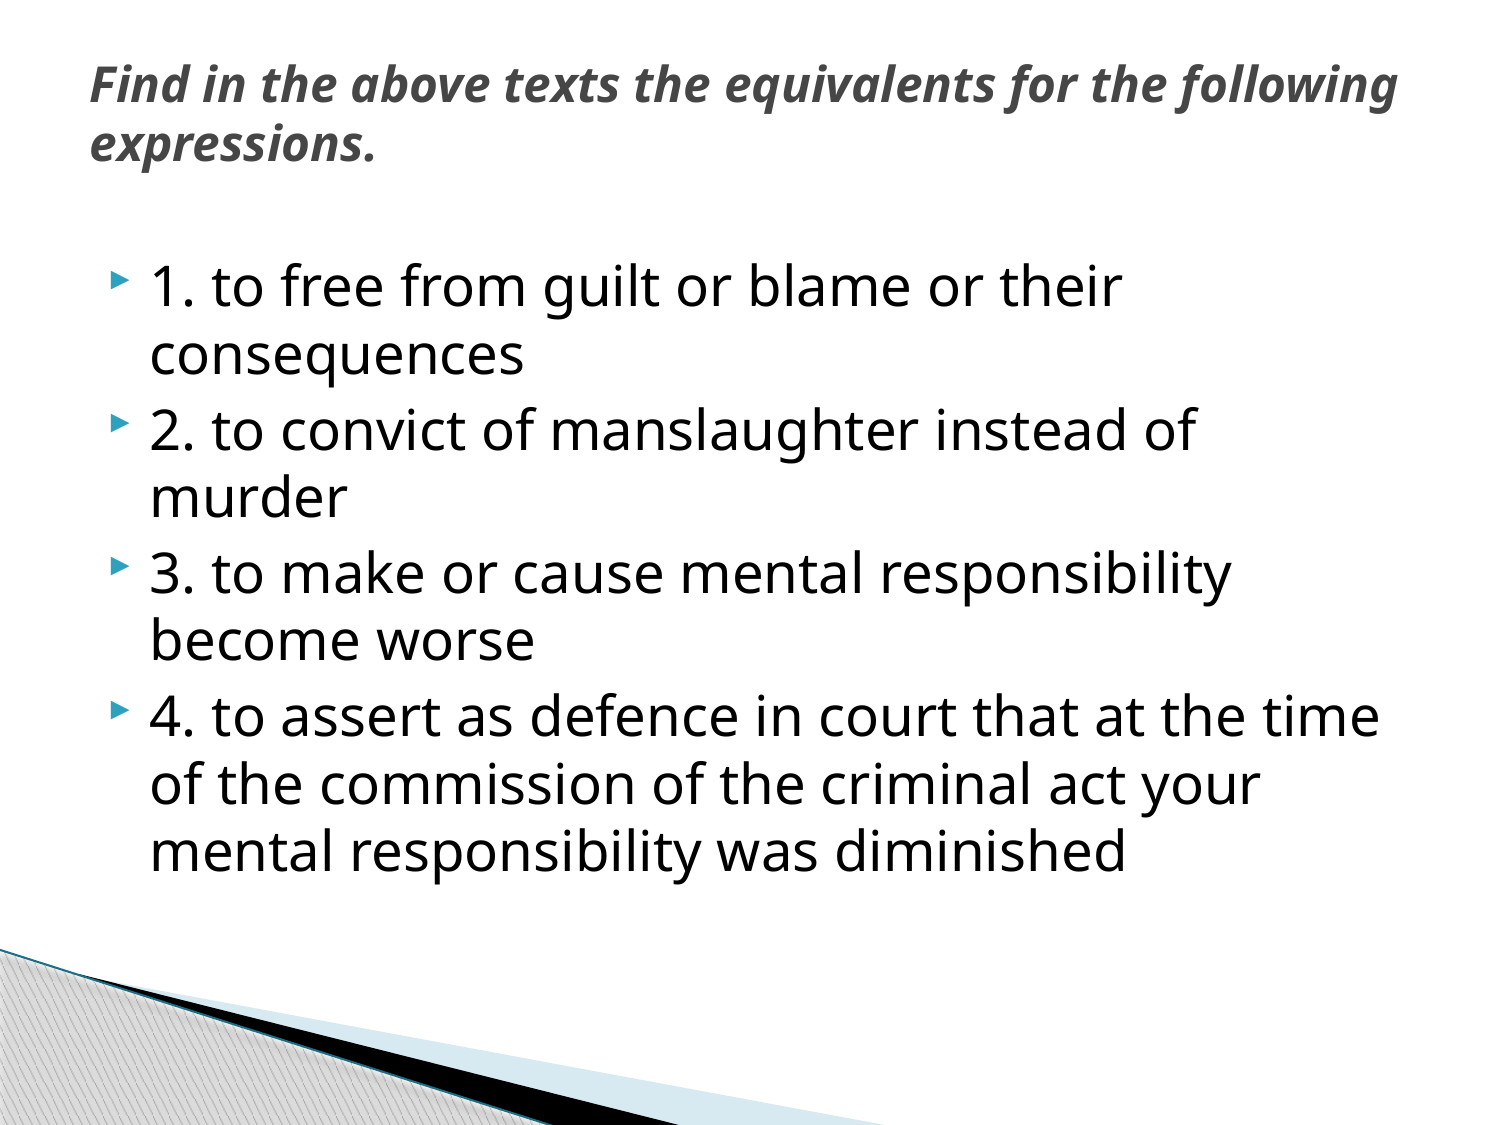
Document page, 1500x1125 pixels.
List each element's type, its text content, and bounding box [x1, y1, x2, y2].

list 1. to free from guilt or blame or their consequences 2. to convict of manslaughter instead of murder 3. to make or cause mental responsibility become worse 4. to assert as defence in court that at the time of the commission of the criminal act your mental responsibility was diminished [75, 243, 1425, 986]
title Find in the above texts the equivalents for the following expressions. [75, 45, 1425, 233]
